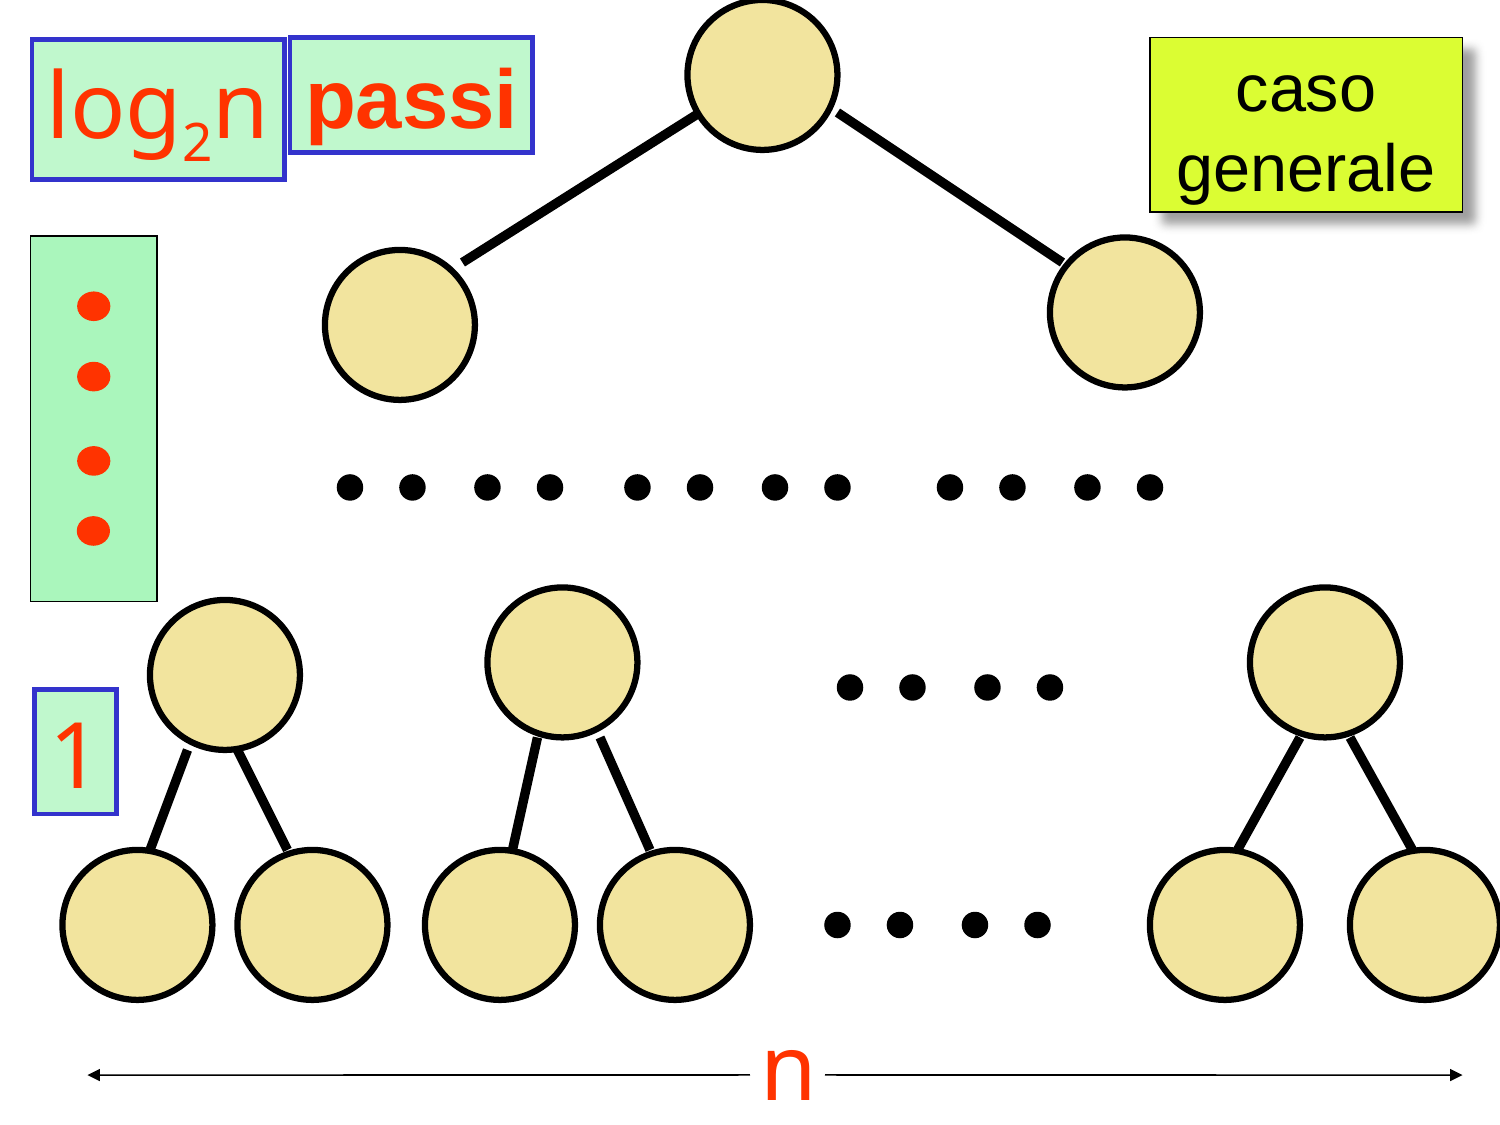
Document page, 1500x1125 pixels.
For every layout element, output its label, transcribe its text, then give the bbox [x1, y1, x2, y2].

text_box [1049, 237, 1200, 388]
text_box [237, 849, 388, 1000]
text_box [37, 212, 151, 626]
text_box [900, 675, 925, 700]
text_box [1249, 587, 1400, 738]
text_box [537, 474, 563, 500]
text_box [687, 474, 713, 500]
text_box [337, 474, 363, 500]
text_box [1349, 849, 1500, 1000]
text_box [399, 474, 425, 500]
text_box [937, 474, 963, 500]
text_box [837, 675, 863, 700]
text_box [1074, 474, 1100, 500]
text_box [1037, 675, 1063, 700]
text_box [424, 849, 575, 1000]
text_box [87, 1001, 1463, 1125]
text_box [324, 249, 475, 400]
text_box [687, 0, 838, 150]
text_box [975, 675, 1000, 700]
text_box [887, 912, 913, 938]
text_box [62, 849, 213, 1000]
text_box [599, 849, 750, 1000]
text_box [825, 474, 850, 500]
text_box [149, 599, 300, 750]
text_box [1149, 849, 1300, 1000]
text_box passi [290, 37, 533, 153]
text_box [962, 912, 988, 938]
text_box [1025, 912, 1051, 938]
text_box 1 [34, 689, 117, 814]
text_box caso generale [1149, 37, 1463, 213]
text_box [762, 474, 788, 500]
text_box log2n [32, 39, 285, 180]
text_box [487, 587, 638, 738]
text_box [624, 474, 650, 500]
text_box [1137, 474, 1163, 500]
text_box [825, 912, 850, 938]
text_box [999, 474, 1025, 500]
text_box [474, 474, 500, 500]
